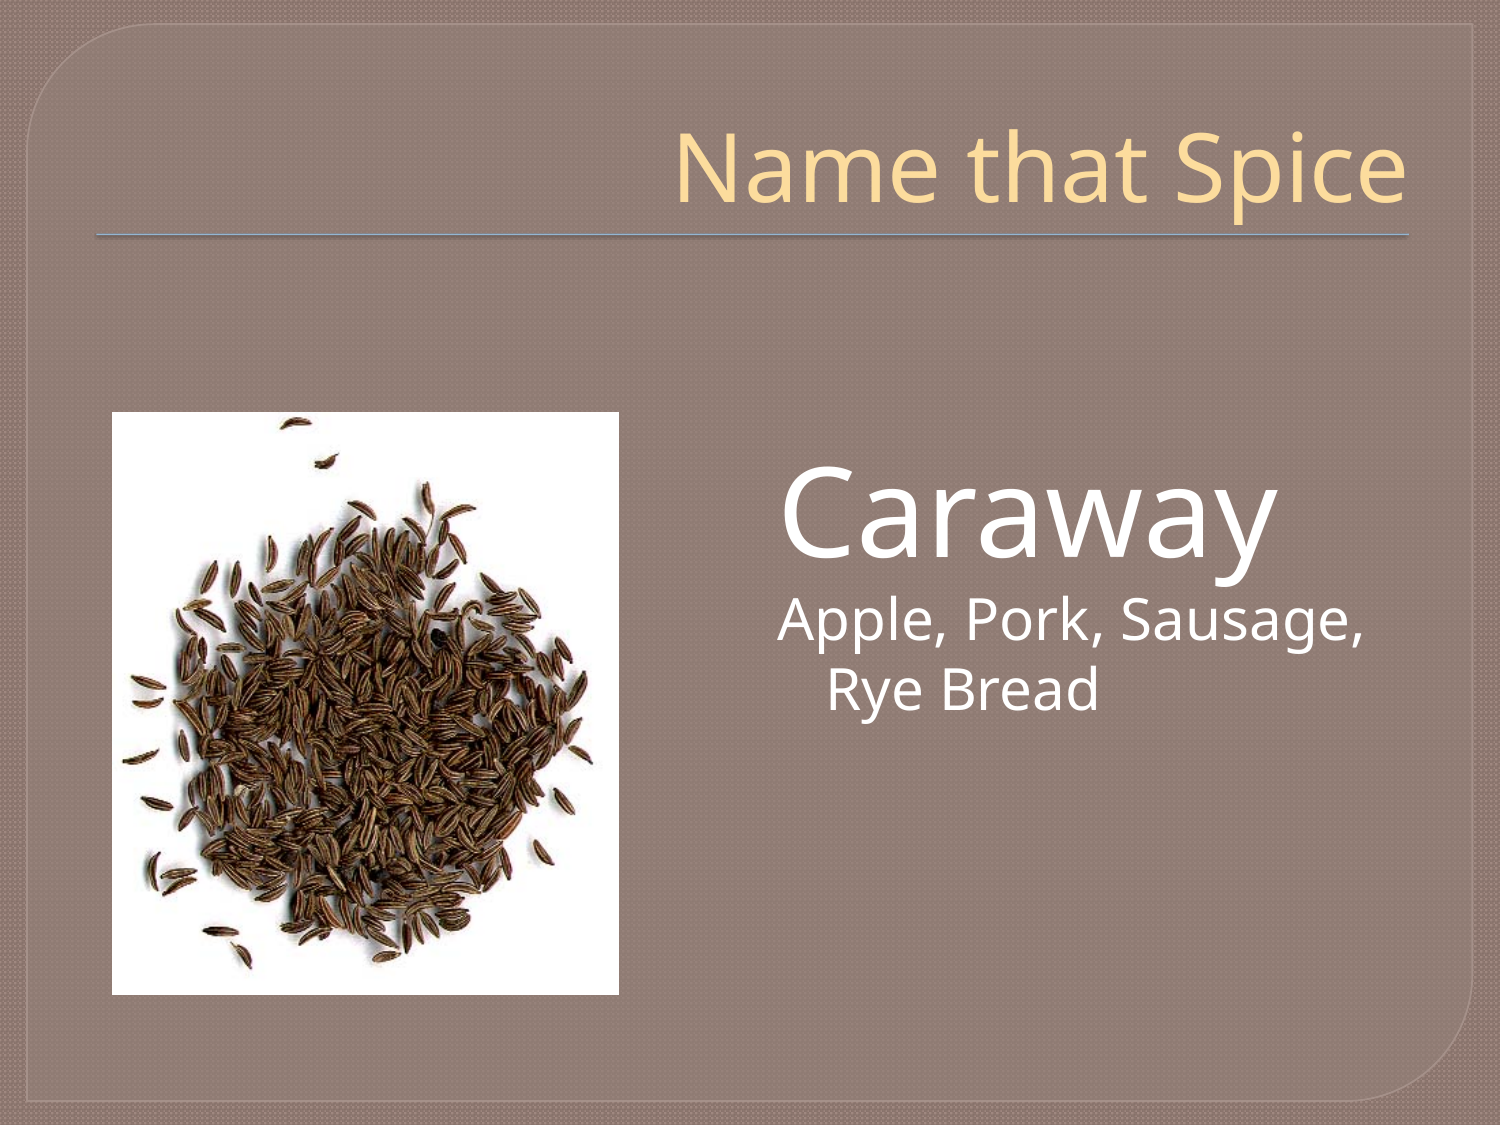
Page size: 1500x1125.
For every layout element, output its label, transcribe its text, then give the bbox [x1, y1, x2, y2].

list Caraway Apple, Pork, Sausage, Rye Bread [762, 425, 1425, 1013]
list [112, 412, 619, 995]
title Name that Spice [75, 41, 1425, 230]
